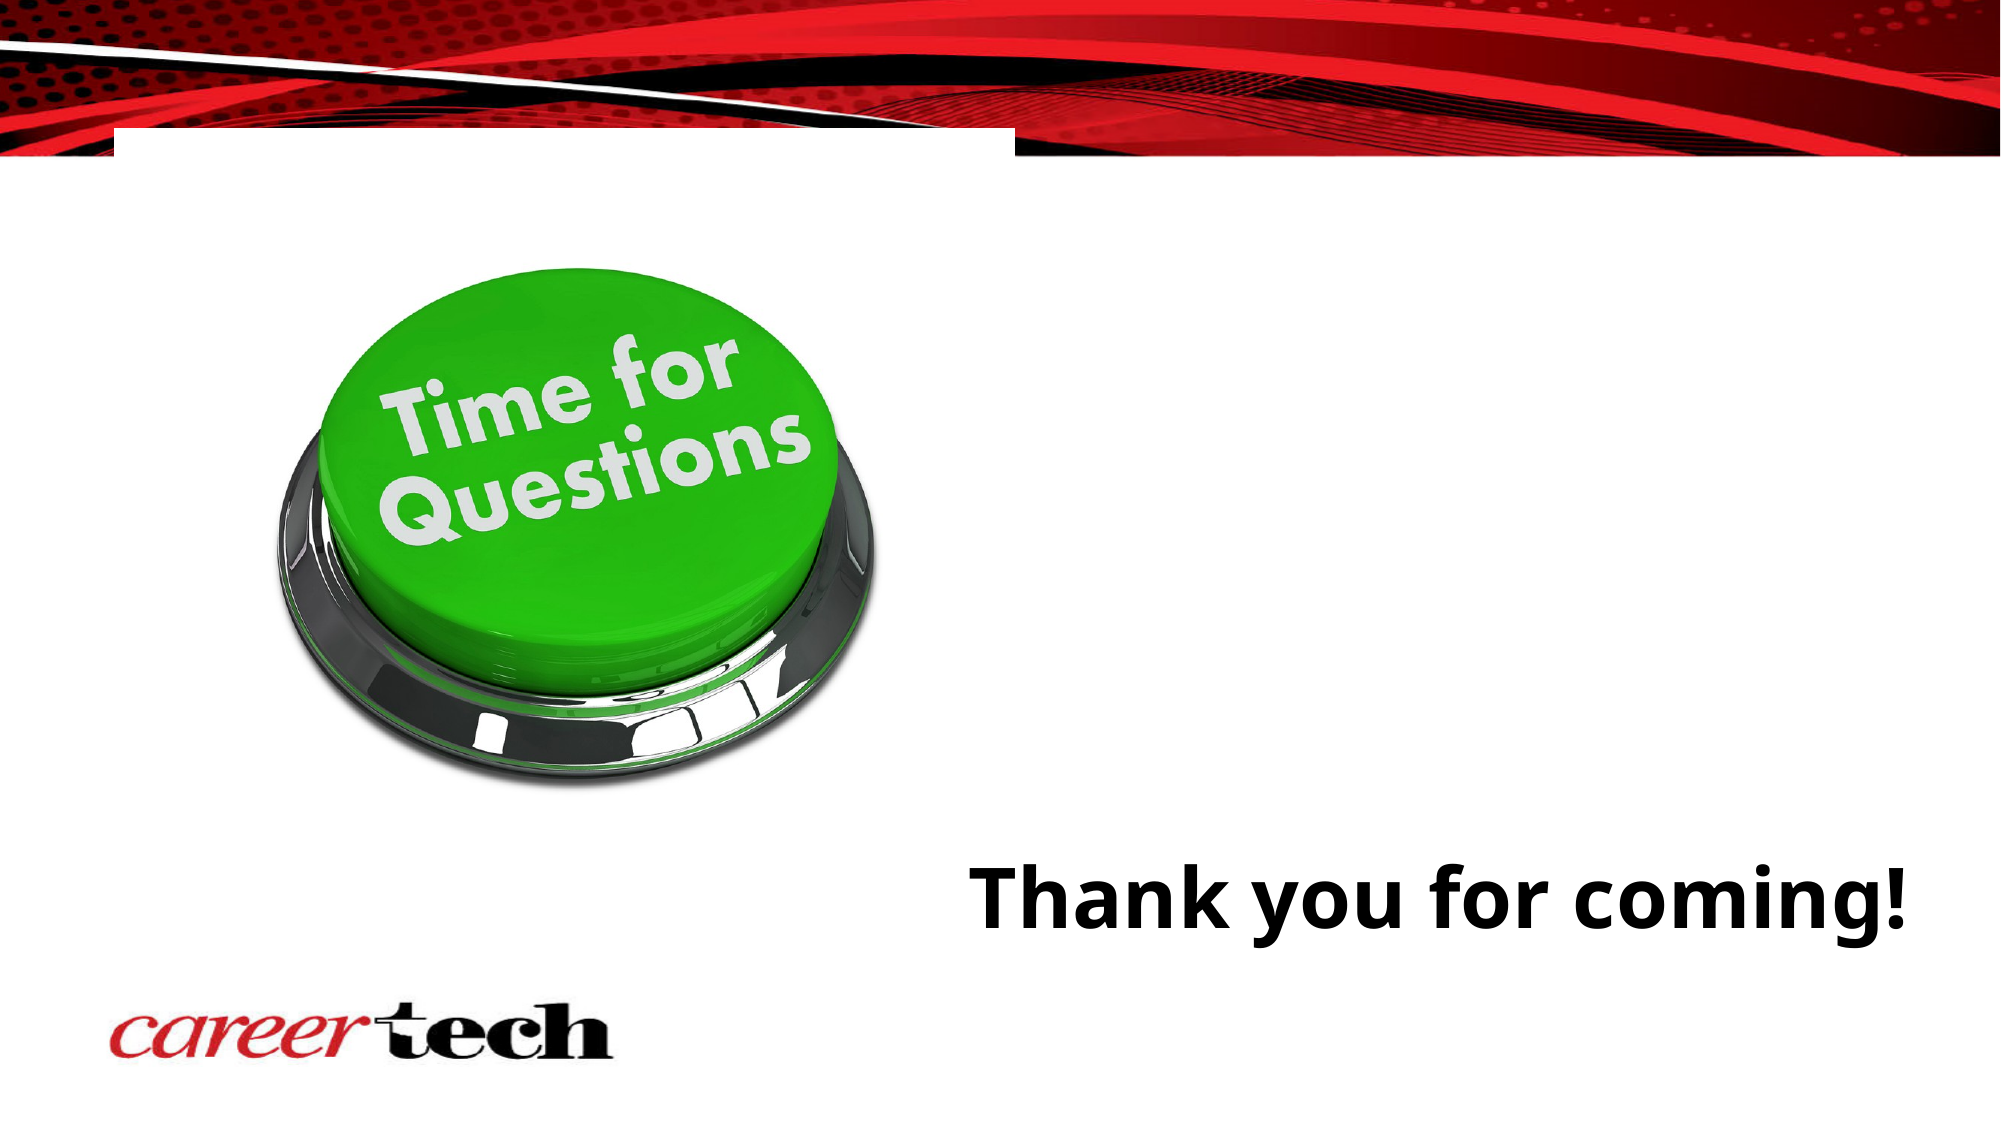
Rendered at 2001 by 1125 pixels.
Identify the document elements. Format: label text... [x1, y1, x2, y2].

picture [0, 0, 2001, 1125]
list Thank you for coming! [896, 849, 1981, 956]
